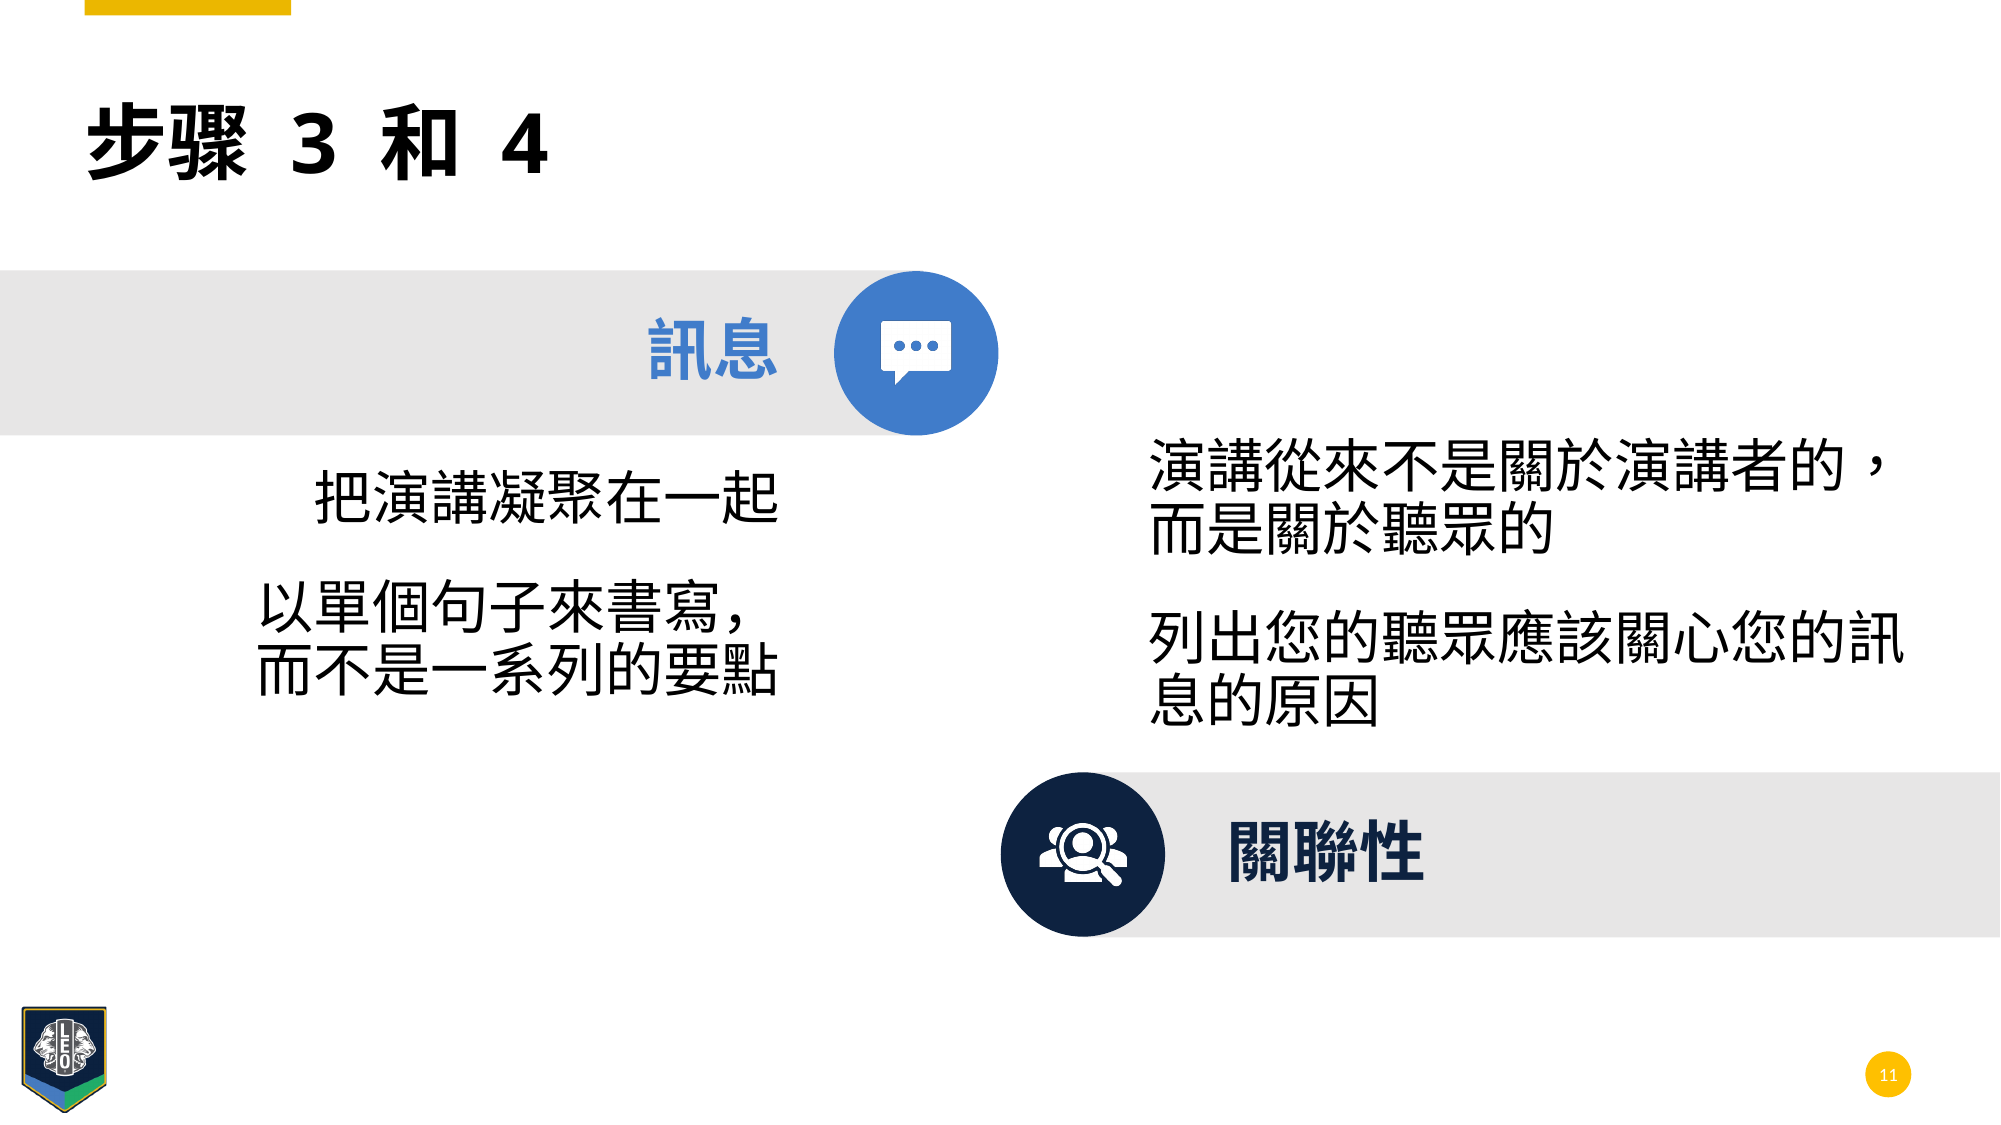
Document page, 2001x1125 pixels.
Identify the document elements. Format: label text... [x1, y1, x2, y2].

list 關聯性 [1226, 814, 1792, 896]
picture [1033, 804, 1133, 905]
list 把演講凝聚在一起 以單個句子來書寫， 而不是一系列的要點 [111, 469, 780, 937]
list 訊息 [214, 312, 780, 394]
list 演講從來不是關於演講者的，而是關於聽眾的 列出您的聽眾應該關心您的訊息的原因 [1148, 270, 1929, 736]
title 步骤 3 和 4 [84, 40, 1914, 192]
slide_number 11 [1864, 1059, 1913, 1090]
picture [866, 303, 966, 403]
